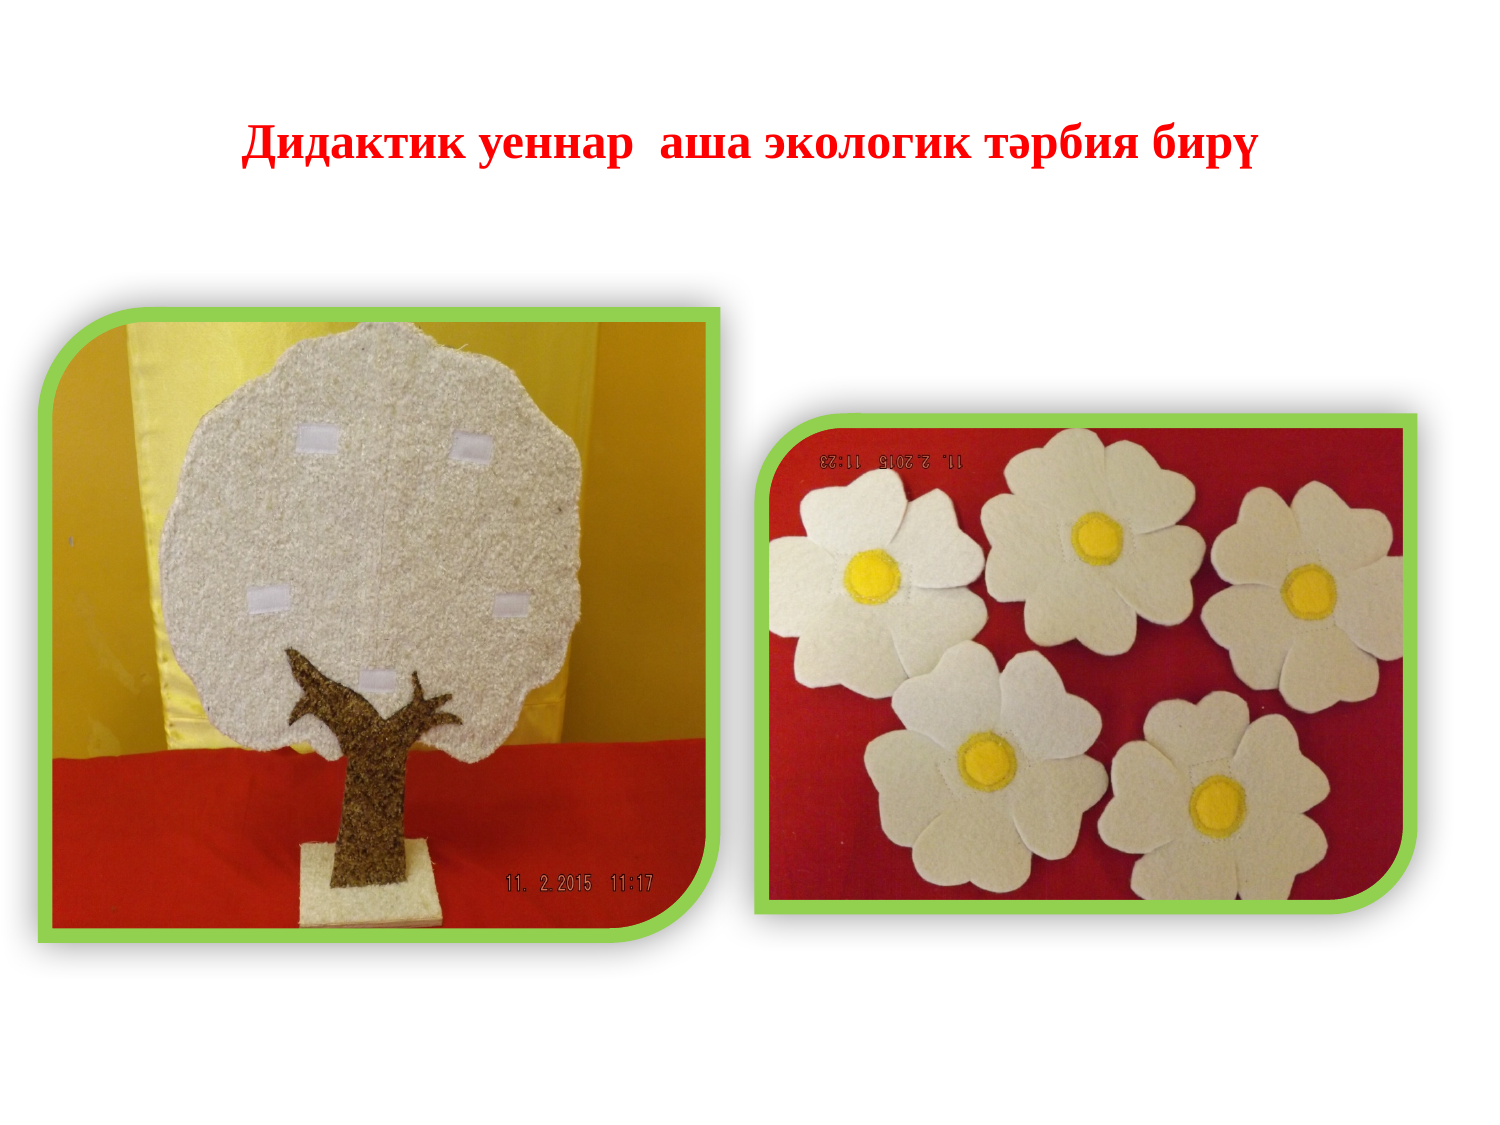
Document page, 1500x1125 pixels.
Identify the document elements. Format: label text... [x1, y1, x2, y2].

picture [761, 420, 1411, 908]
picture [44, 314, 714, 936]
title Дидактик уеннар аша экологик тәрбия бирү [75, 45, 1425, 233]
